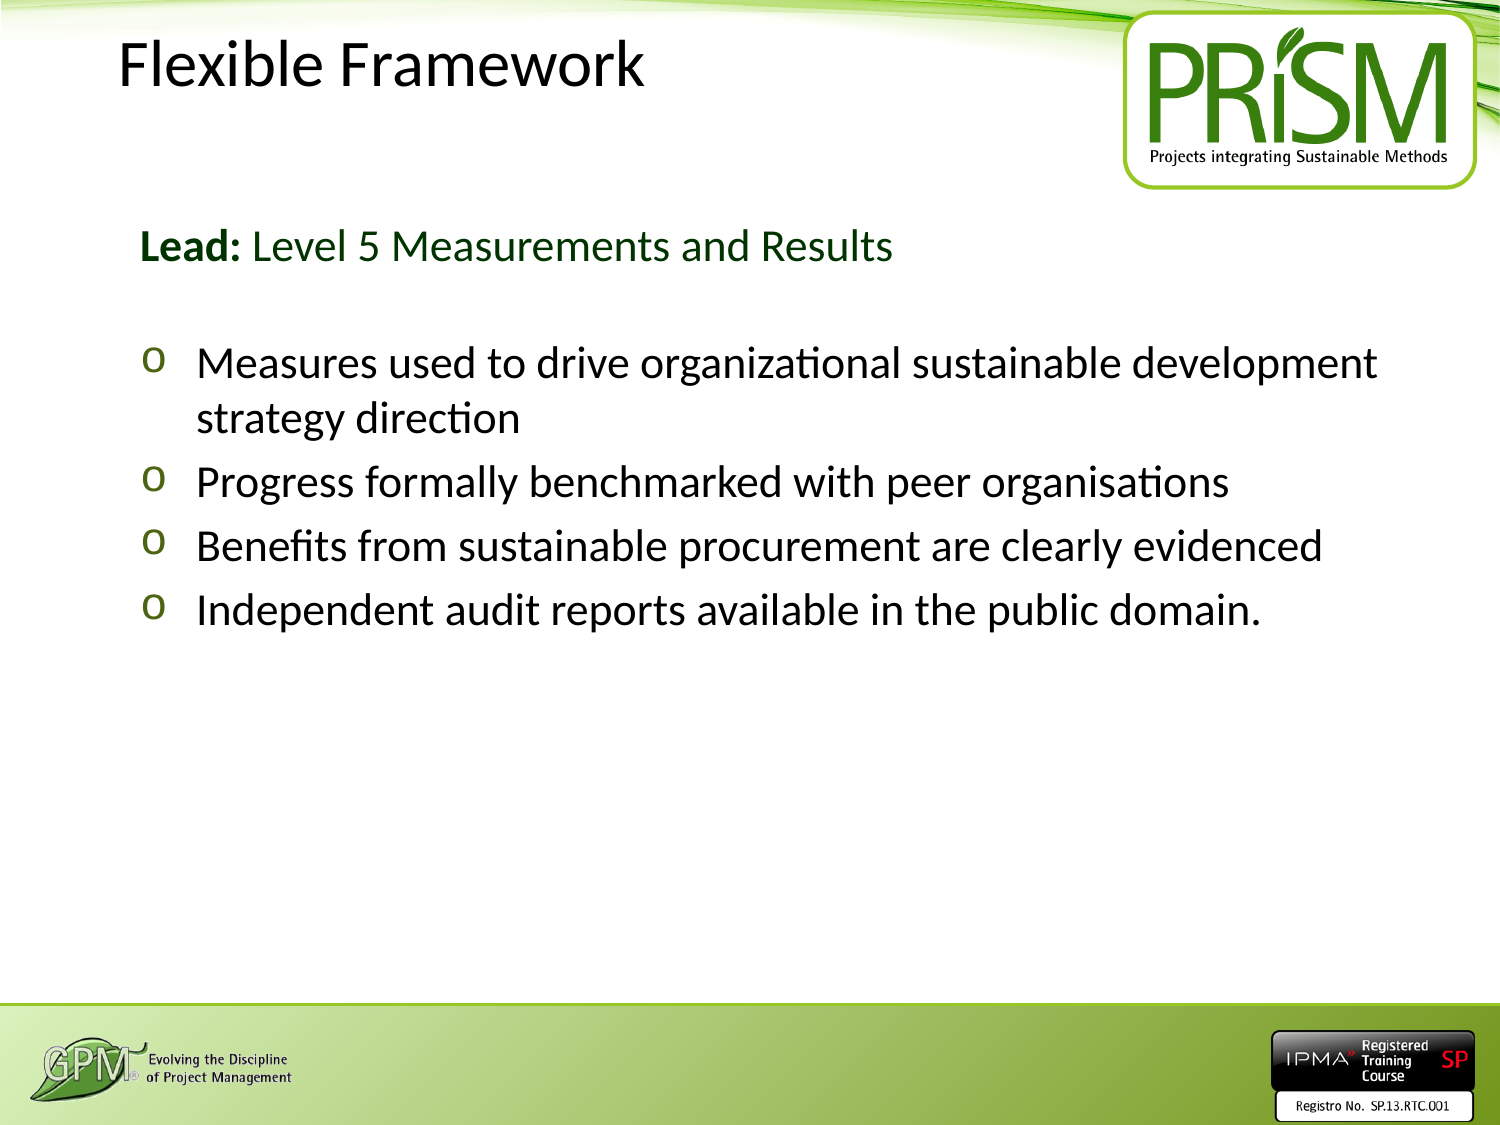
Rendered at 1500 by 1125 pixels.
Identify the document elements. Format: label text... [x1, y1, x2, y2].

picture [2, 0, 1499, 159]
list Measures used to drive organizational sustainable development strategy direction Progress formally benchmarked with peer organisations Benefits from sustainable procurement are clearly evidenced Independent audit reports available in the public domain. [125, 324, 1413, 857]
picture [1137, 24, 1454, 171]
picture [24, 1031, 293, 1111]
title Lead: Level 5 Measurements and Results [125, 184, 1317, 303]
text_box Flexible Framework [104, 12, 662, 108]
picture [1271, 1030, 1475, 1122]
